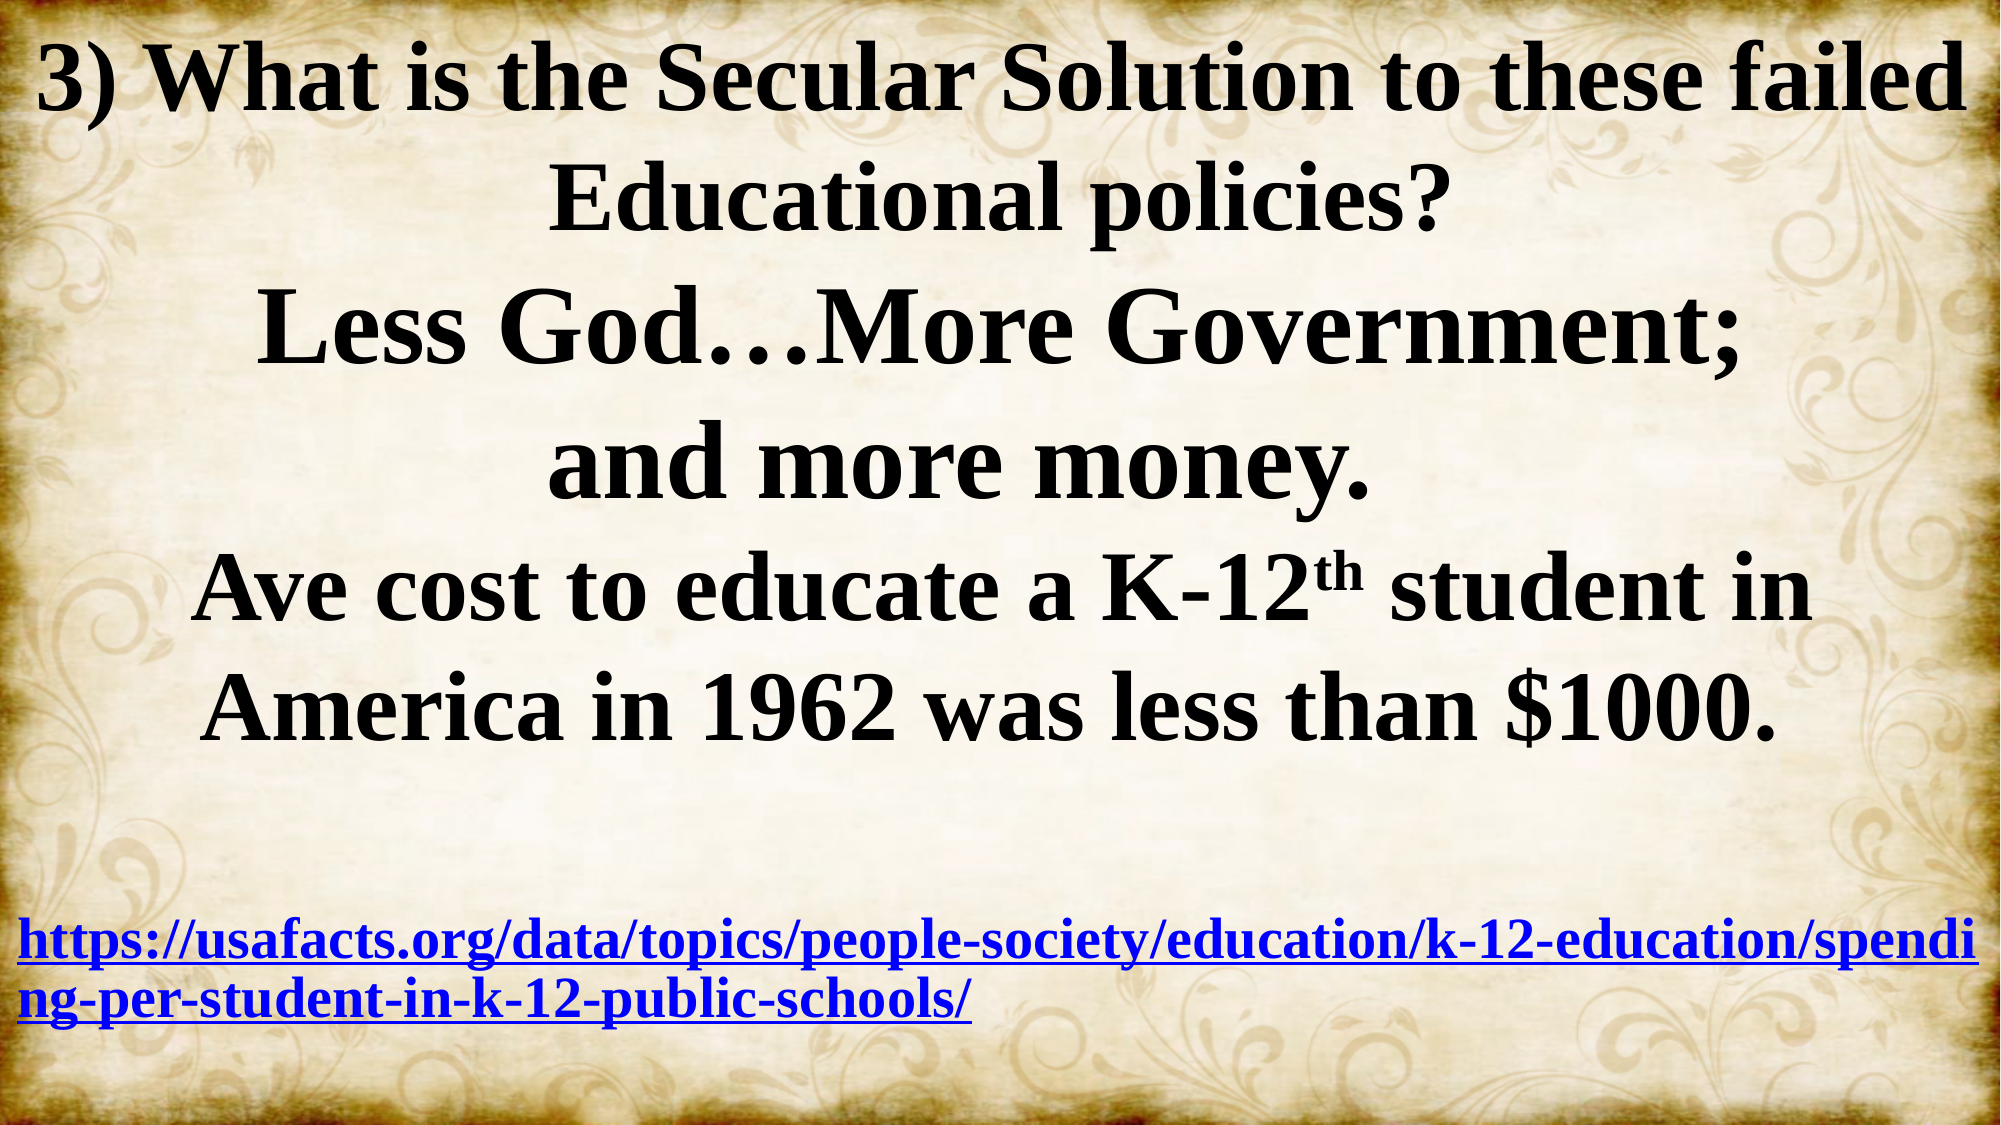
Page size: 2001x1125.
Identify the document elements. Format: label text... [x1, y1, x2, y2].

picture [0, 0, 2001, 1125]
text_box 3) What is the Secular Solution to these failed Educational policies? Less God…More Government; and more money. Ave cost to educate a K-12th student in America in 1962 was less than $1000. https://usafacts.org/data/topics/people-society/education/k-12-education/spending-per-student-in-k-12-public-schools/ [2, 3, 2000, 1125]
